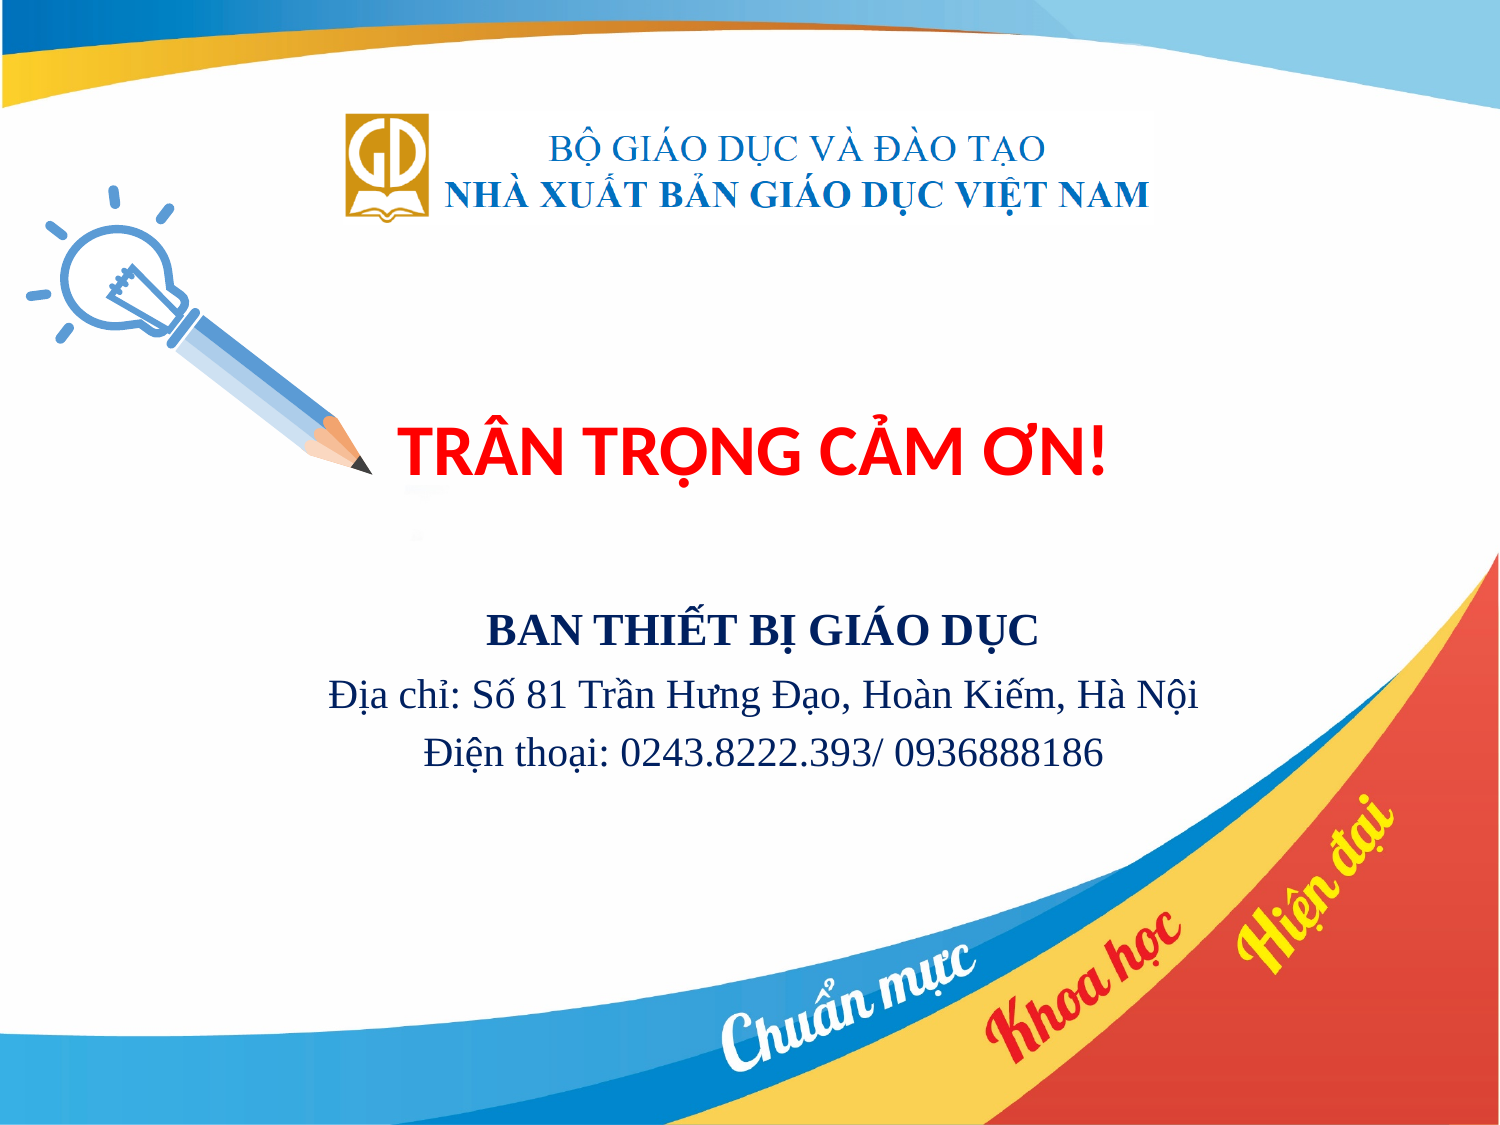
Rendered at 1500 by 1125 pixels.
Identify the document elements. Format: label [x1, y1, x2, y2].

picture [0, 0, 1500, 1125]
text_box [120, 141, 301, 554]
